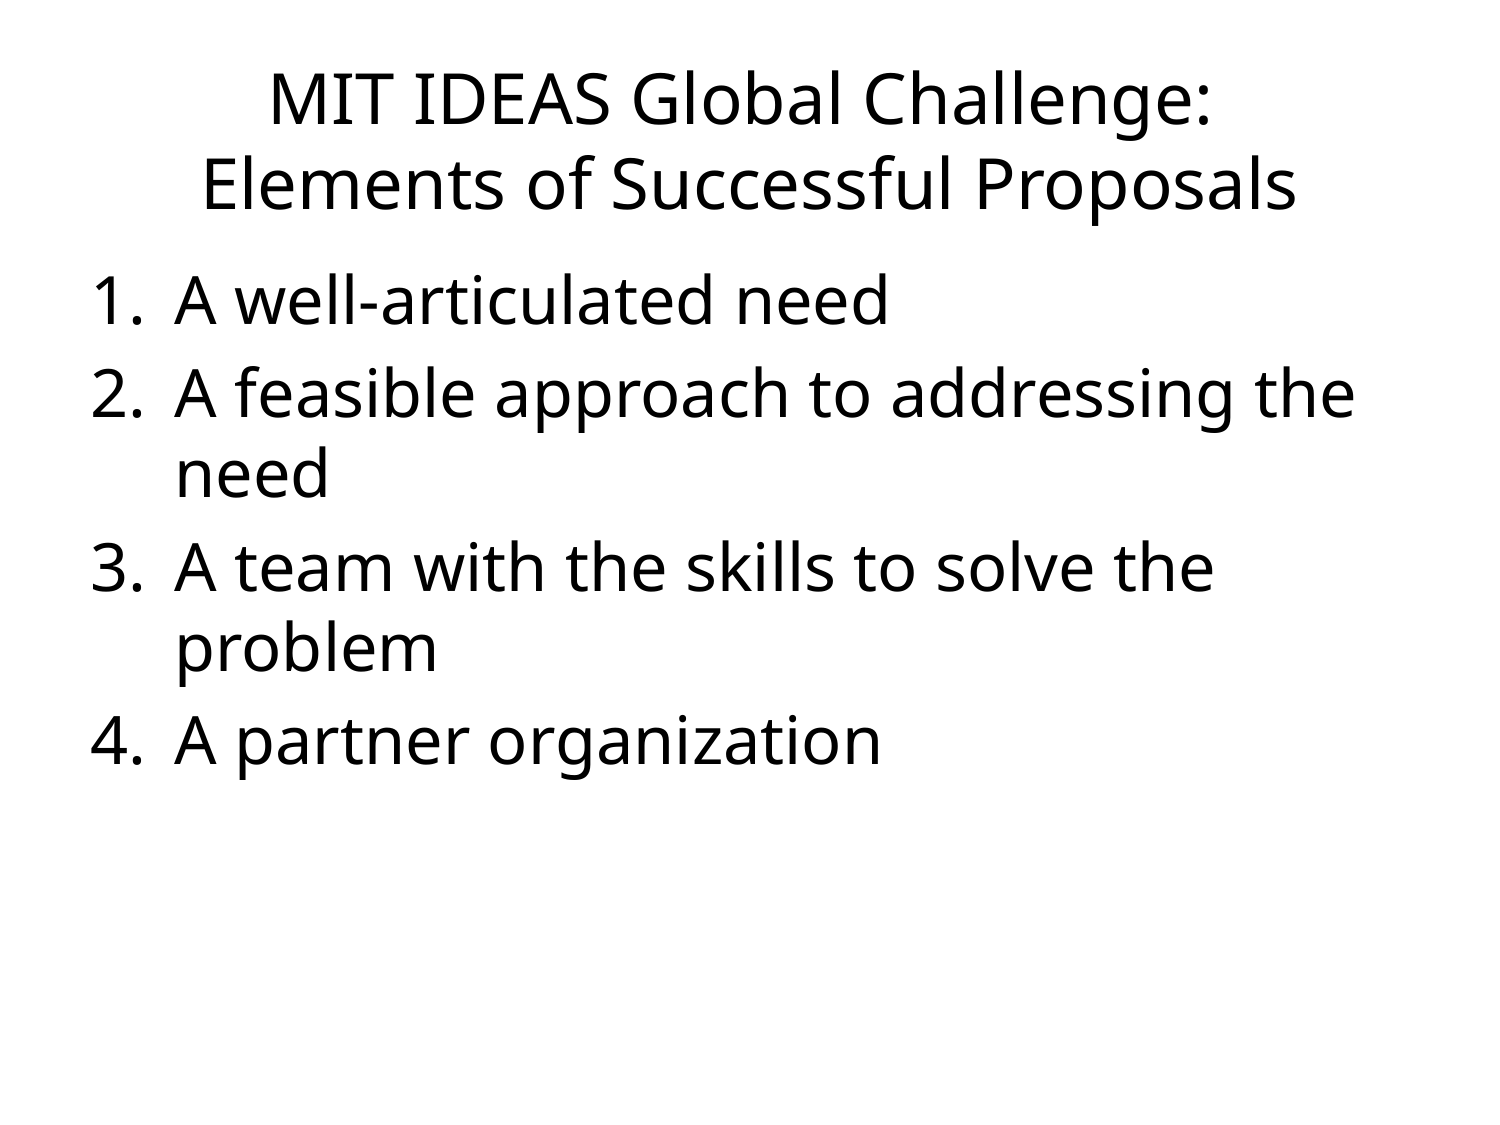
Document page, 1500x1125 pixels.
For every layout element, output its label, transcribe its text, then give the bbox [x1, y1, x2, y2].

list A well-articulated need A feasible approach to addressing the need A team with the skills to solve the problem A partner organization [75, 249, 1450, 1013]
title MIT IDEAS Global Challenge: Elements of Successful Proposals [75, 45, 1425, 233]
